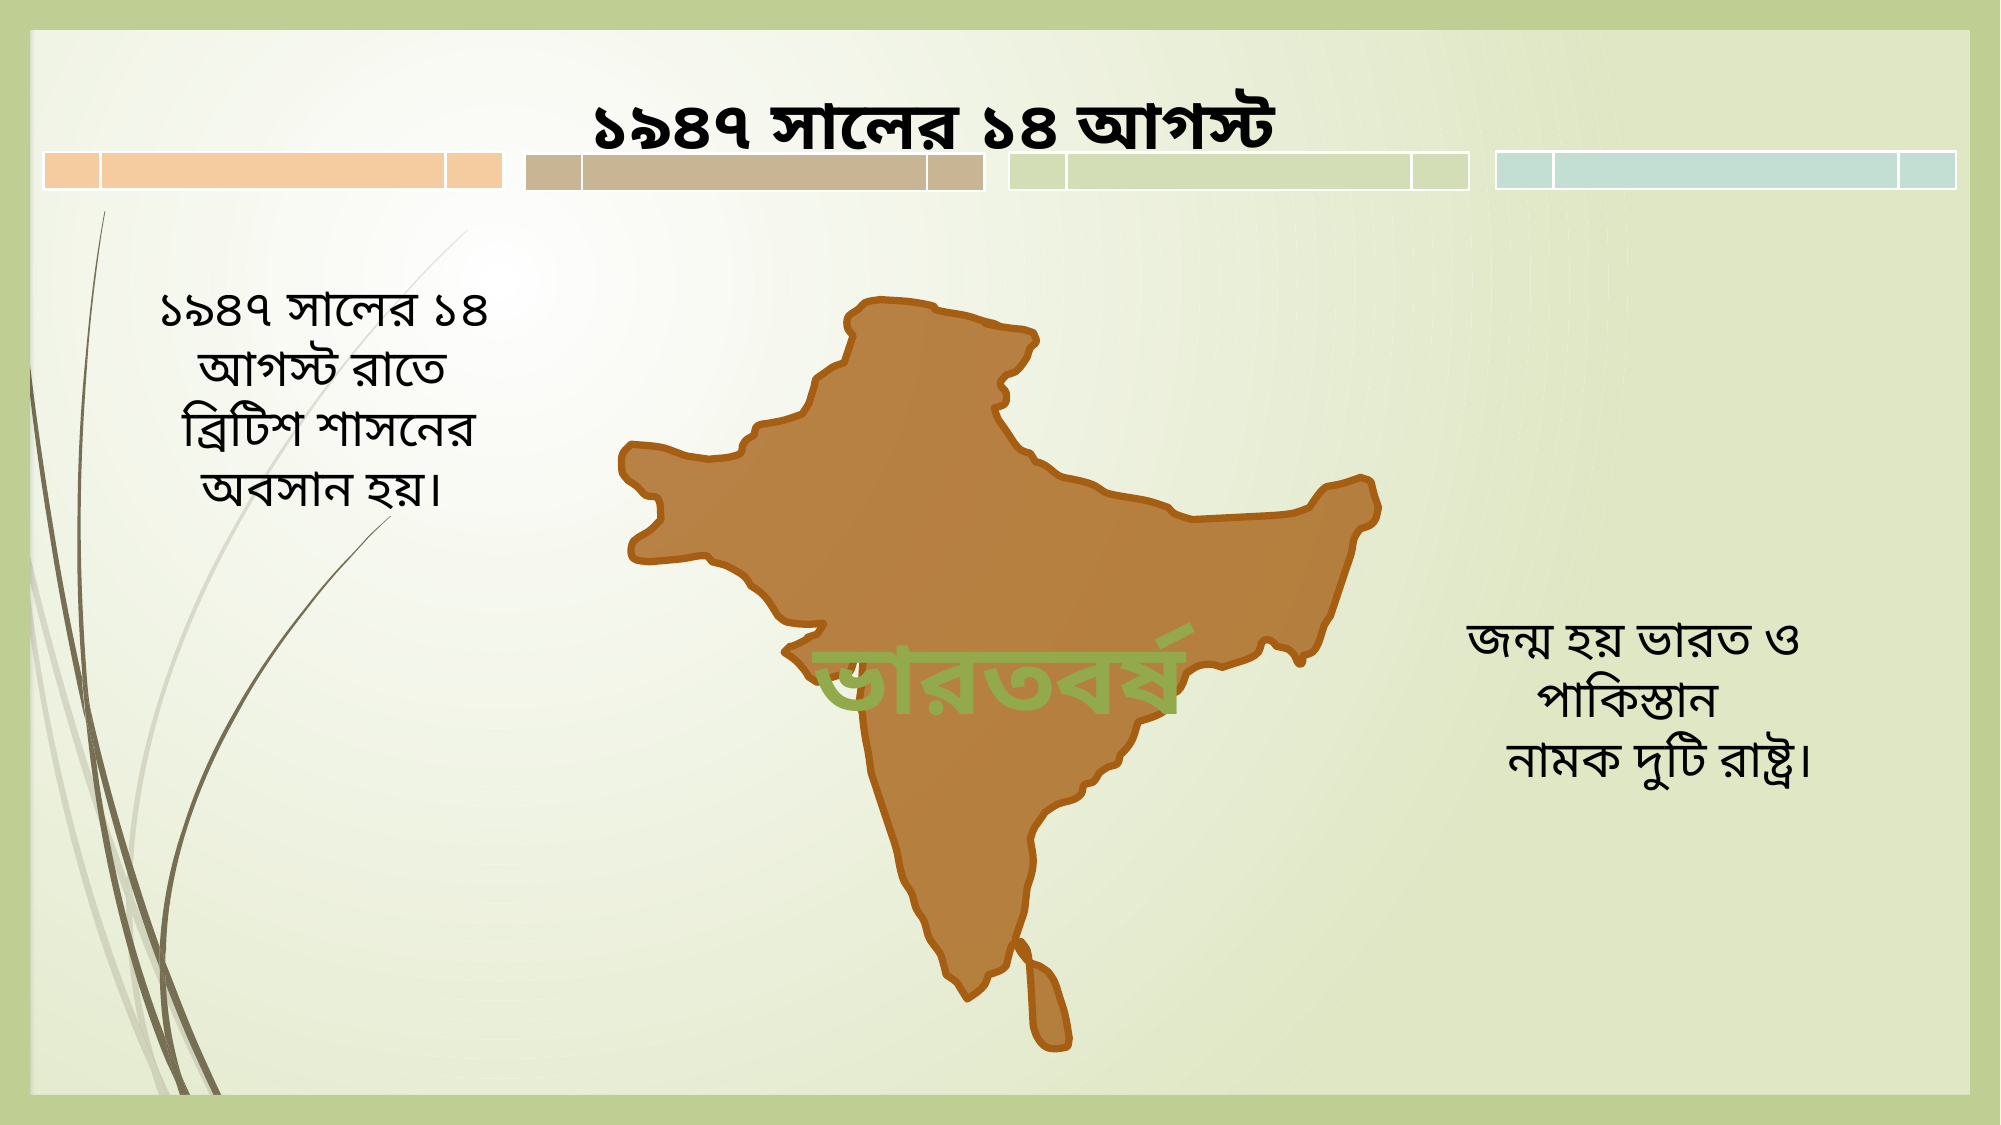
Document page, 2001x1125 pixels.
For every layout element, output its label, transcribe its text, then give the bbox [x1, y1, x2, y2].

text_box ১৯৪৭ সালের ১৪ আগস্ট [573, 76, 1392, 216]
text_box ভারতবর্ষ [620, 298, 1380, 1051]
text_box জন্ম হয় ভারত ও পাকিস্তান নামক দুটি রাষ্ট্র। [1439, 599, 1831, 840]
text_box ১৯৪৭ সালের ১৪ আগস্ট রাতে ব্রিটিশ শাসনের অবসান হয়। [115, 269, 531, 570]
